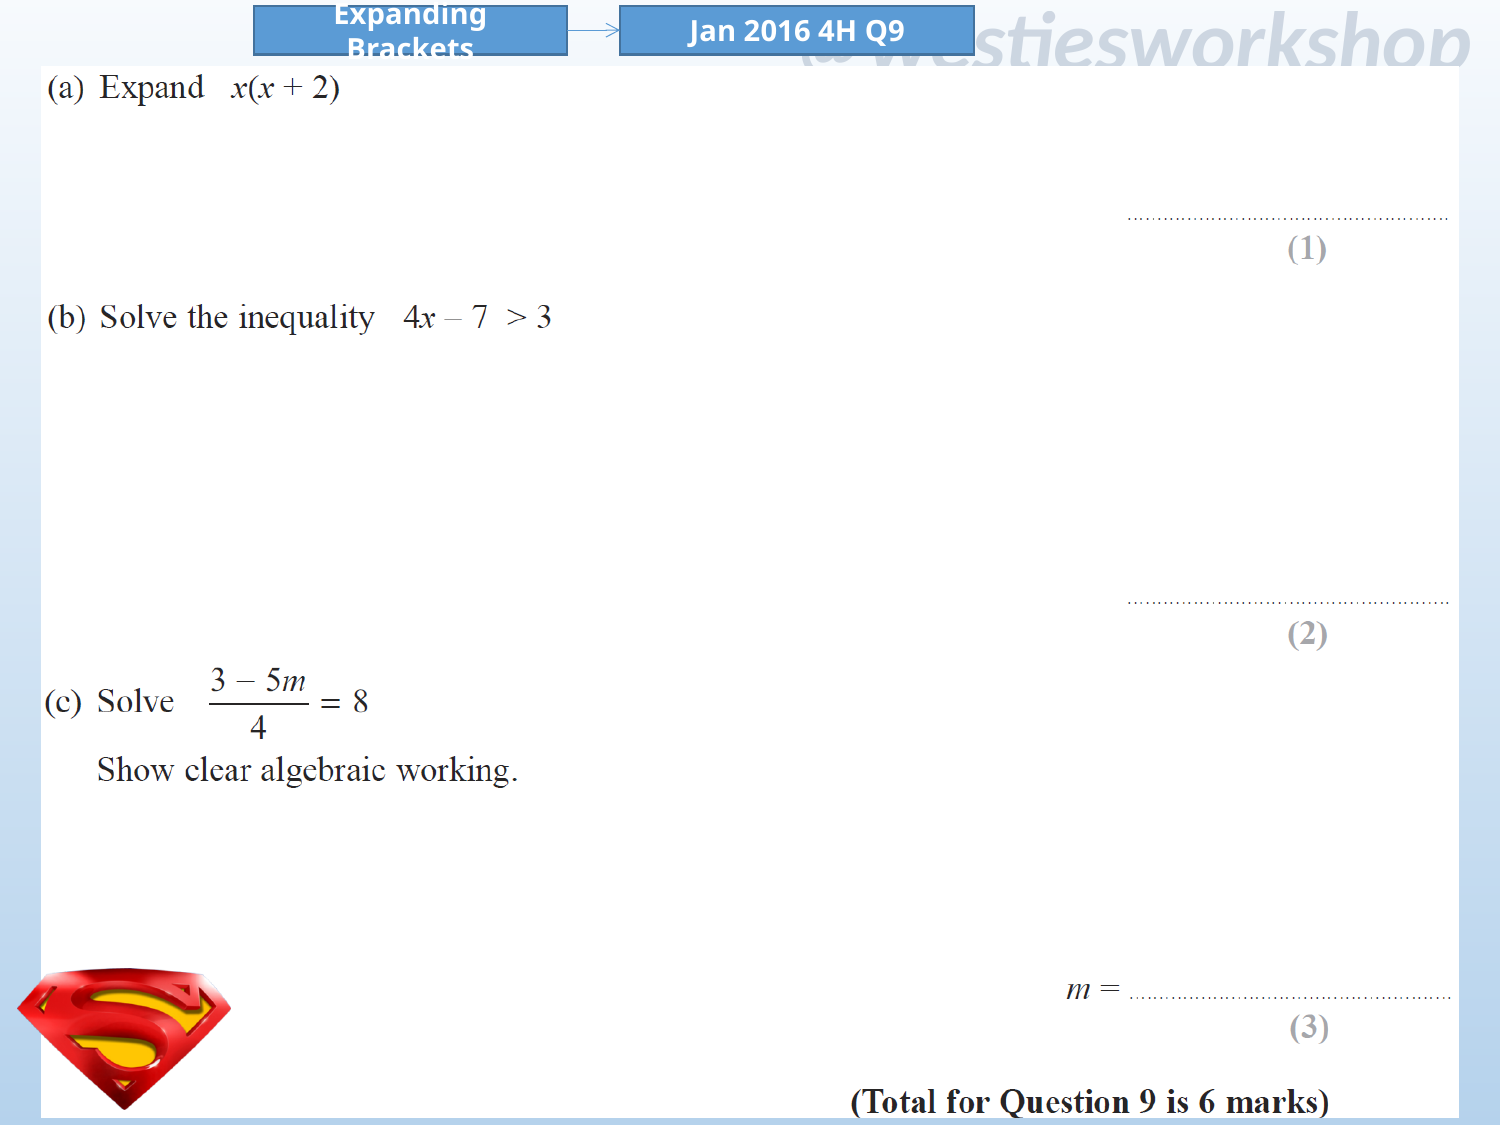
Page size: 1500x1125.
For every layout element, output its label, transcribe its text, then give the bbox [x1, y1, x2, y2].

picture [17, 66, 1459, 1118]
text_box Jan 2016 4H Q9 [619, 5, 975, 56]
text_box Expanding Brackets [253, 5, 568, 56]
